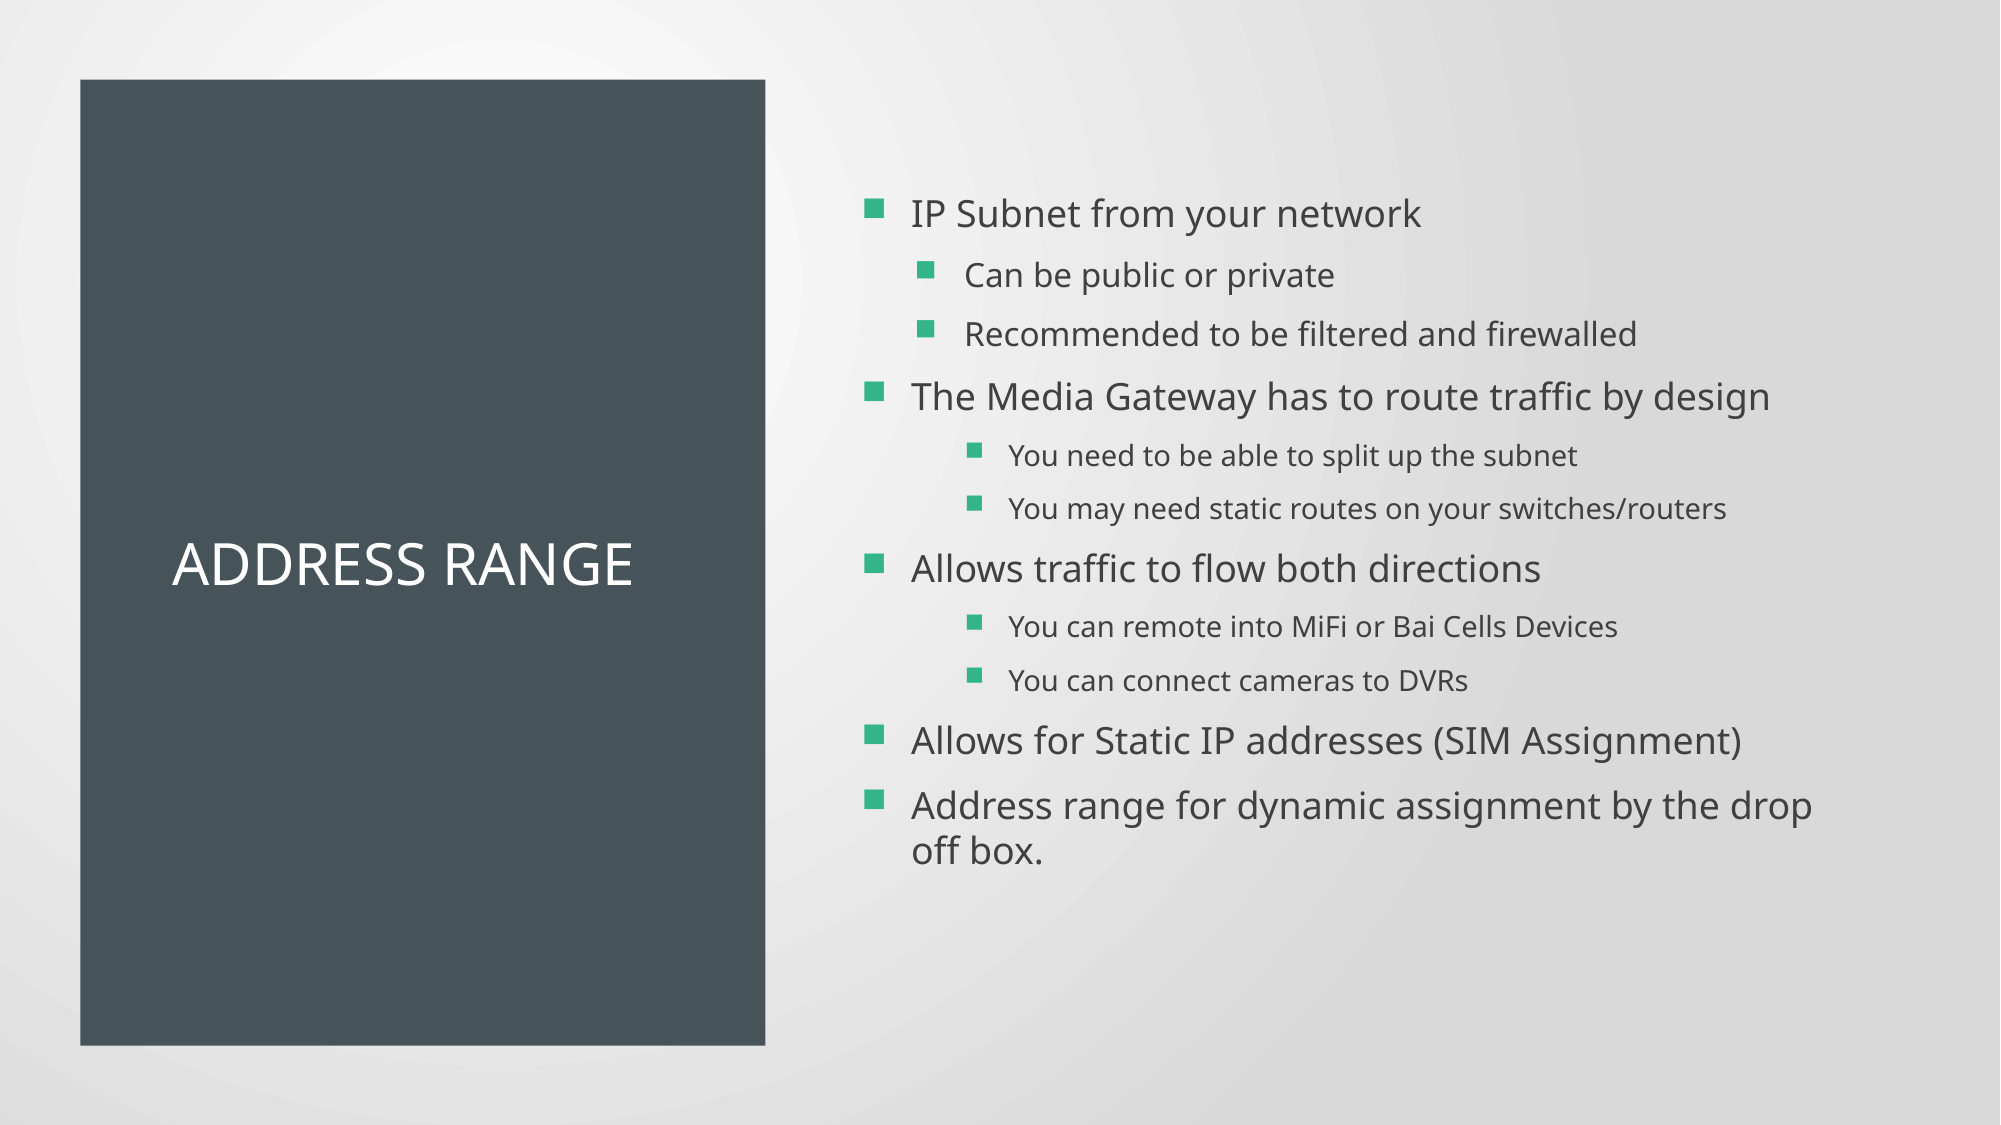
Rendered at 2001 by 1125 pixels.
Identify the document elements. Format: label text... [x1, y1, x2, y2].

list IP Subnet from your network Can be public or private Recommended to be filtered and firewalled The Media Gateway has to route traffic by design You need to be able to split up the subnet You may need static routes on your switches/routers Allows traffic to flow both directions You can remote into MiFi or Bai Cells Devices You can connect cameras to DVRs Allows for Static IP addresses (SIM Assignment) Address range for dynamic assignment by the drop off box. [845, 182, 1848, 942]
title Address range [157, 182, 694, 942]
text_box [0, 0, 2000, 1125]
text_box [79, 78, 767, 1047]
